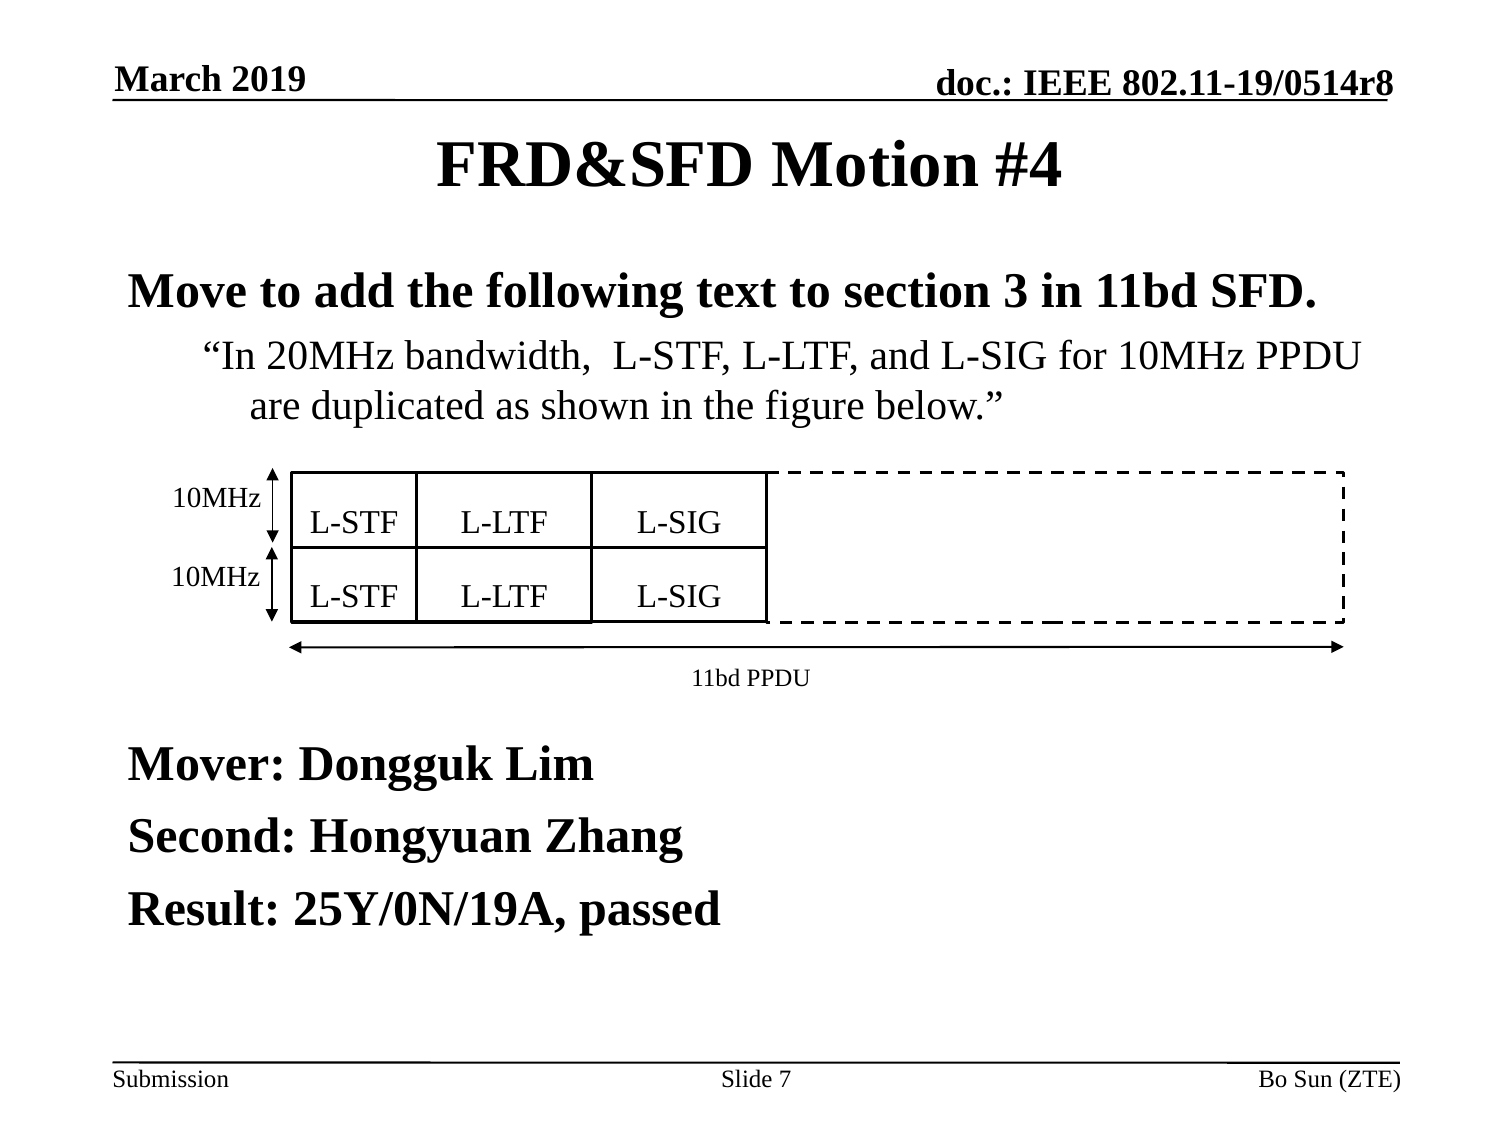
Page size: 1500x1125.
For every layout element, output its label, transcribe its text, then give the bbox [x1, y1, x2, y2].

text_box [766, 472, 1344, 623]
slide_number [114, 54, 423, 100]
text_box 10MHz [157, 470, 263, 537]
text_box 10MHz [156, 549, 262, 616]
text_box L-LTF [417, 472, 591, 547]
text_box L-STF [291, 472, 417, 547]
footer Bo Sun (ZTE) [878, 1061, 1402, 1093]
text_box L-LTF [417, 547, 592, 623]
text_box L-SIG [591, 547, 767, 622]
list Move to add the following text to section 3 in 11bd SFD. “In 20MHz bandwidth, L-STF, L-LTF, and L-SIG for 10MHz PPDU are duplicated as shown in the figure below.” Mover: Dongguk Lim Second: Hongyuan Zhang Result: 25Y/0N/19A, passed [112, 249, 1388, 1036]
text_box L-STF [291, 547, 417, 623]
title FRD&SFD Motion #4 [112, 112, 1388, 209]
text_box L-SIG [591, 472, 767, 547]
slide_number Slide 7 [712, 1061, 800, 1123]
text_box 11bd PPDU [676, 657, 834, 699]
